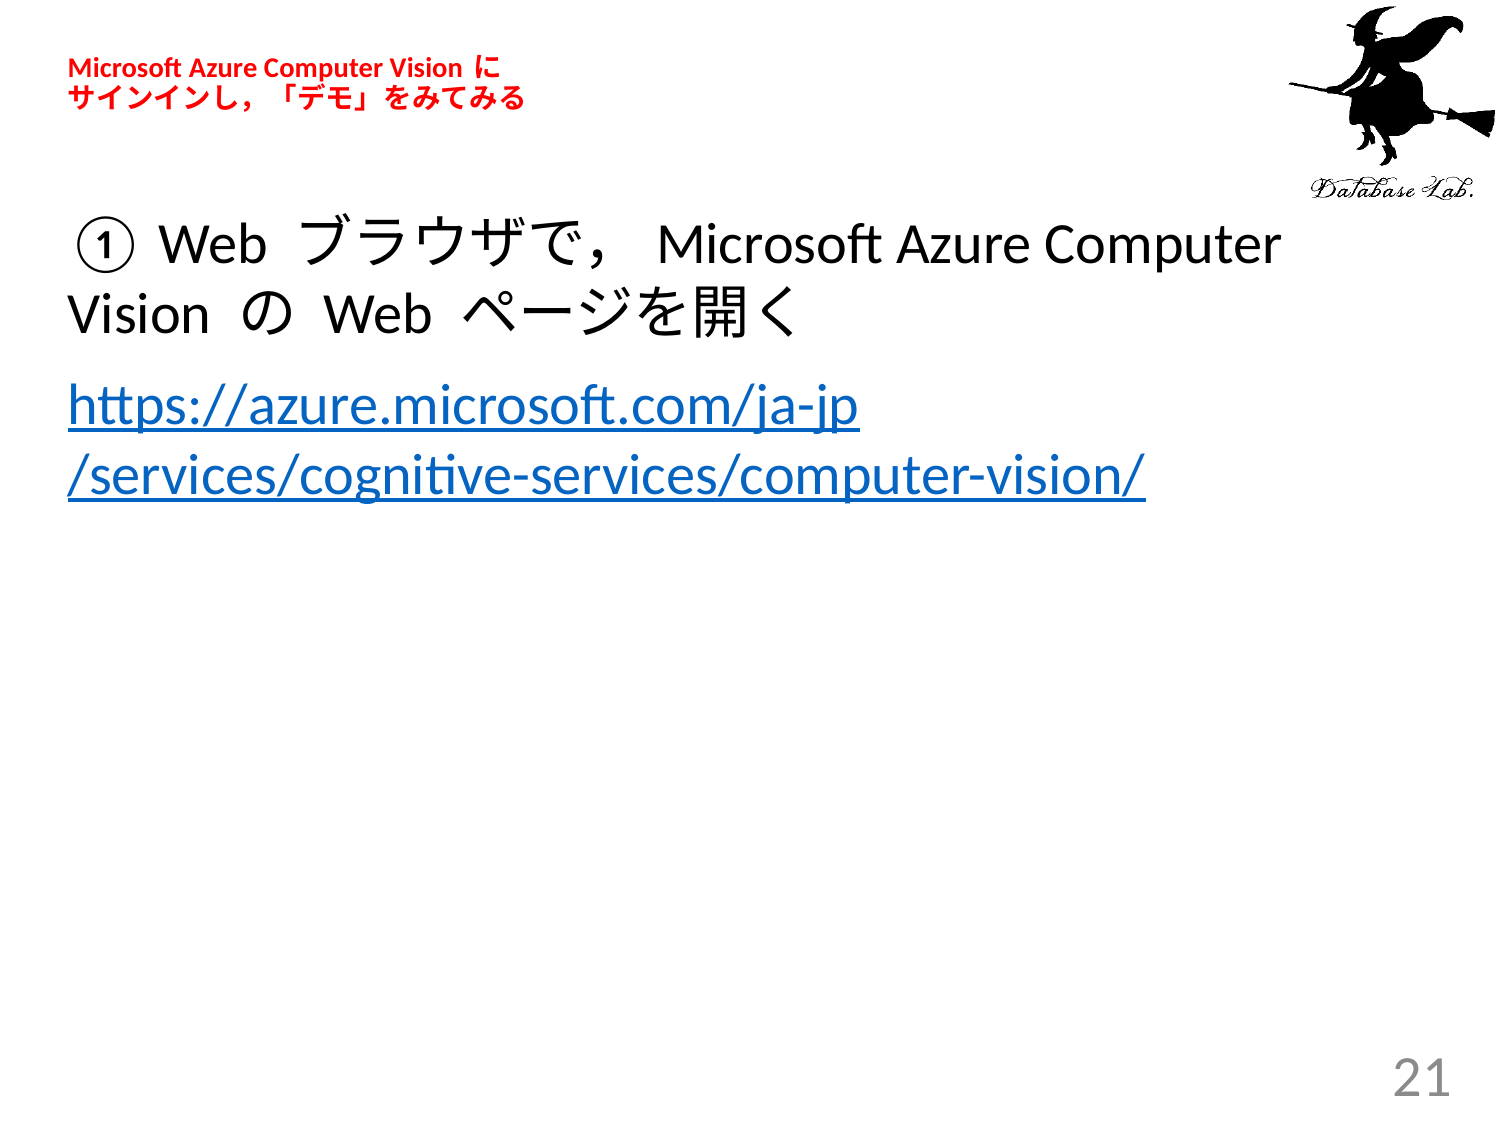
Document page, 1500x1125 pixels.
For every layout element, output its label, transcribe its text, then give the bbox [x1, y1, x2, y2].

list ① Web ブラウザで，Microsoft Azure Computer Vision の Web ページを開く https://azure.microsoft.com/ja-jp/services/cognitive-services/computer-vision/ [52, 197, 1332, 1073]
slide_number 21 [1129, 1042, 1467, 1103]
picture [1284, 2, 1499, 204]
title Microsoft Azure Computer Vision に サインインし，「デモ」をみてみる [52, 44, 1441, 122]
